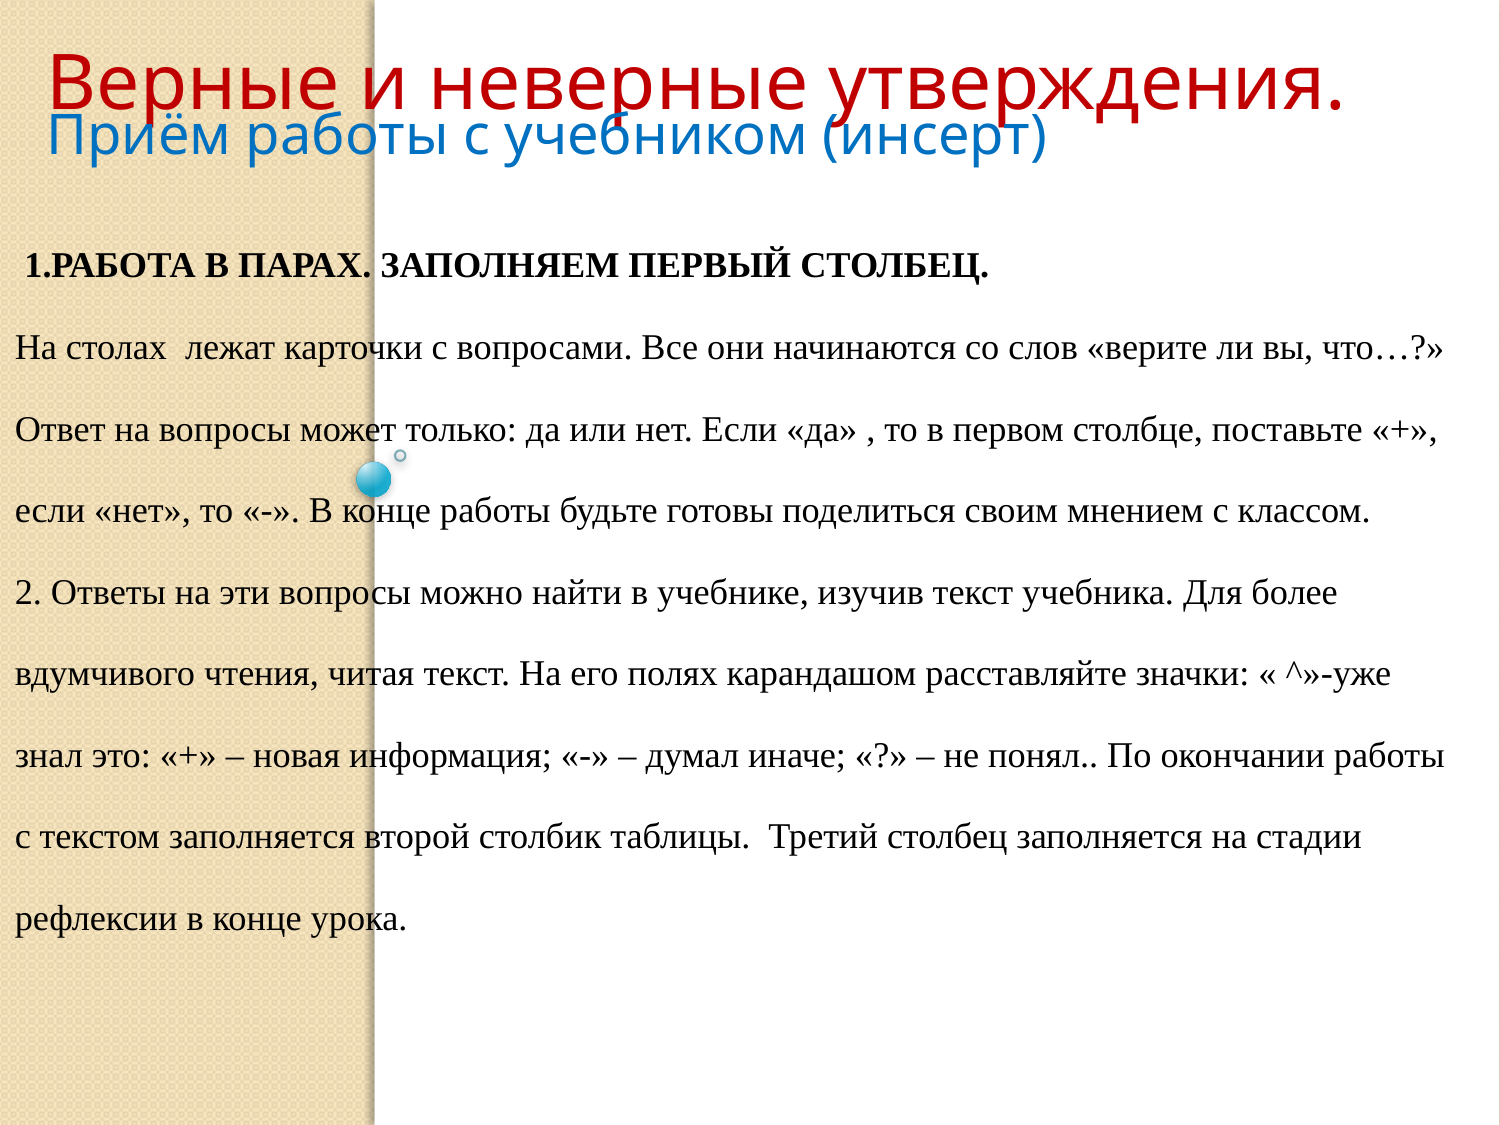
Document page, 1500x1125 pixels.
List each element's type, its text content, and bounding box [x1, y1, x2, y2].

list Верные и неверные утверждения. Приём работы с учебником (инсерт) [29, 54, 1473, 173]
title 1.Работа в парах. Заполняем первый столбец. На столах лежат карточки с вопросами. Все они начинаются со слов «верите ли вы, что…?» Ответ на вопросы может только: да или нет. Если «да» , то в первом столбце, поставьте «+», если «нет», то «-». В конце работы будьте готовы поделиться своим мнением с классом. 2. Ответы на эти вопросы можно найти в учебнике, изучив текст учебника. Для более вдумчивого чтения, читая текст. На его полях карандашом расставляйте значки: « ^»-уже знал это: «+» – новая информация; «-» – думал иначе; «?» – не понял.. По окончании работы с текстом заполняется второй столбик таблицы. Третий столбец заполняется на стадии рефлексии в конце урока. [0, 196, 1473, 1035]
